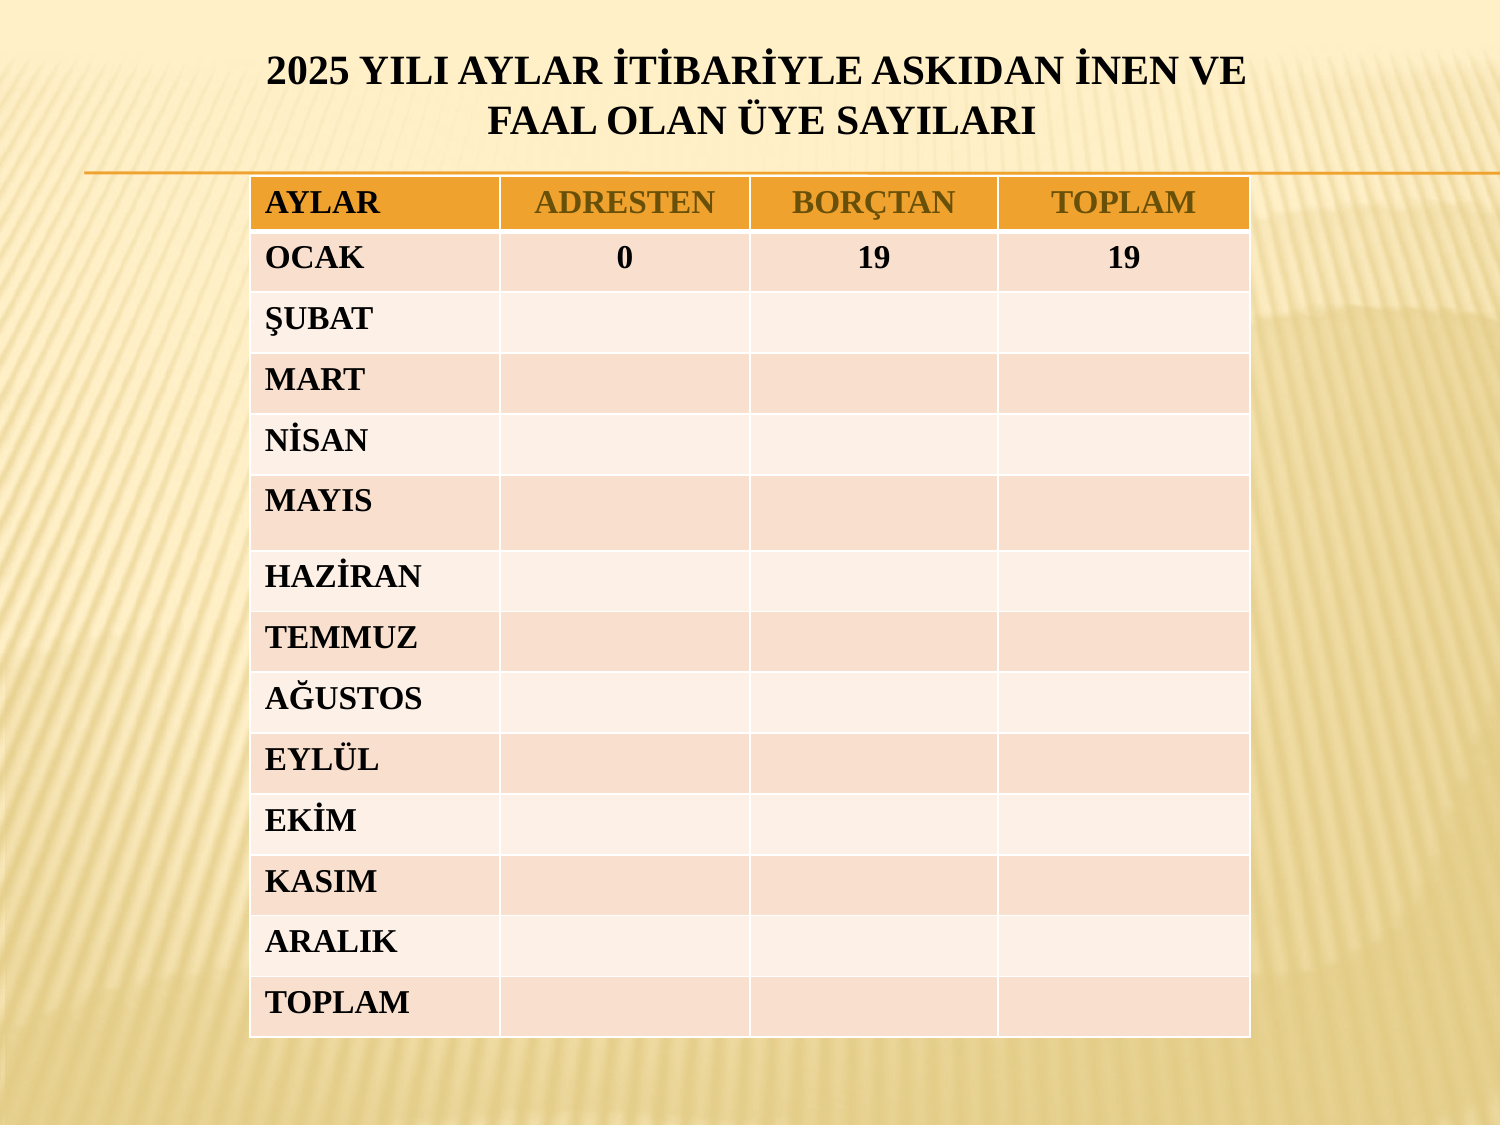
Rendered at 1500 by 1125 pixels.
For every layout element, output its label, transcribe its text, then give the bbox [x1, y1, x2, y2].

table_cell [751, 977, 997, 1036]
table_cell [501, 612, 749, 671]
table_cell [999, 552, 1249, 611]
table_header BORÇTAN [751, 177, 997, 229]
table_cell [751, 354, 997, 413]
table_header TOPLAM [999, 177, 1249, 229]
table_cell [501, 795, 749, 854]
table_cell [501, 977, 749, 1036]
table_cell 19 [751, 234, 997, 291]
table_cell [999, 795, 1249, 854]
table_cell KASIM [251, 856, 499, 915]
table_cell [751, 552, 997, 611]
table_cell MART [251, 354, 499, 413]
table_cell EYLÜL [251, 734, 499, 793]
table_cell [751, 673, 997, 732]
table_cell 0 [501, 234, 749, 291]
table_cell [999, 673, 1249, 732]
table_cell [751, 856, 997, 915]
table_cell [999, 856, 1249, 915]
table_cell OCAK [251, 234, 499, 291]
table_cell [751, 293, 997, 352]
table_cell MAYIS [251, 476, 499, 550]
table_cell [751, 795, 997, 854]
table_cell [501, 552, 749, 611]
table_header ADRESTEN [501, 177, 749, 229]
table_cell [999, 415, 1249, 474]
table_cell [751, 734, 997, 793]
table_cell [751, 916, 997, 976]
table_cell [751, 612, 997, 671]
title 2025 YILI AYLAR İTİBARİYLE ASKIDAN İNEN VE FAAL OLAN ÜYE SAYILARI [49, 23, 1475, 162]
table_cell [999, 977, 1249, 1036]
table_cell AĞUSTOS [251, 673, 499, 732]
table_cell [999, 293, 1249, 352]
table_cell NİSAN [251, 415, 499, 474]
table_cell HAZİRAN [251, 552, 499, 611]
table_cell [751, 476, 997, 550]
table_cell [501, 673, 749, 732]
table_cell [501, 415, 749, 474]
table_cell 19 [999, 234, 1249, 291]
table_cell [999, 354, 1249, 413]
table_cell TOPLAM [251, 977, 499, 1036]
table_header AYLAR [251, 177, 499, 229]
table_cell EKİM [251, 795, 499, 854]
table_cell [999, 916, 1249, 976]
table_cell [999, 476, 1249, 550]
table_cell ARALIK [251, 916, 499, 976]
table_cell [501, 734, 749, 793]
table_cell [999, 734, 1249, 793]
table_cell TEMMUZ [251, 612, 499, 671]
table_cell [501, 916, 749, 976]
table_cell [501, 354, 749, 413]
table_cell [751, 415, 997, 474]
table_cell ŞUBAT [251, 293, 499, 352]
table_cell [501, 476, 749, 550]
table_cell [501, 293, 749, 352]
table_cell [999, 612, 1249, 671]
table_cell [501, 856, 749, 915]
